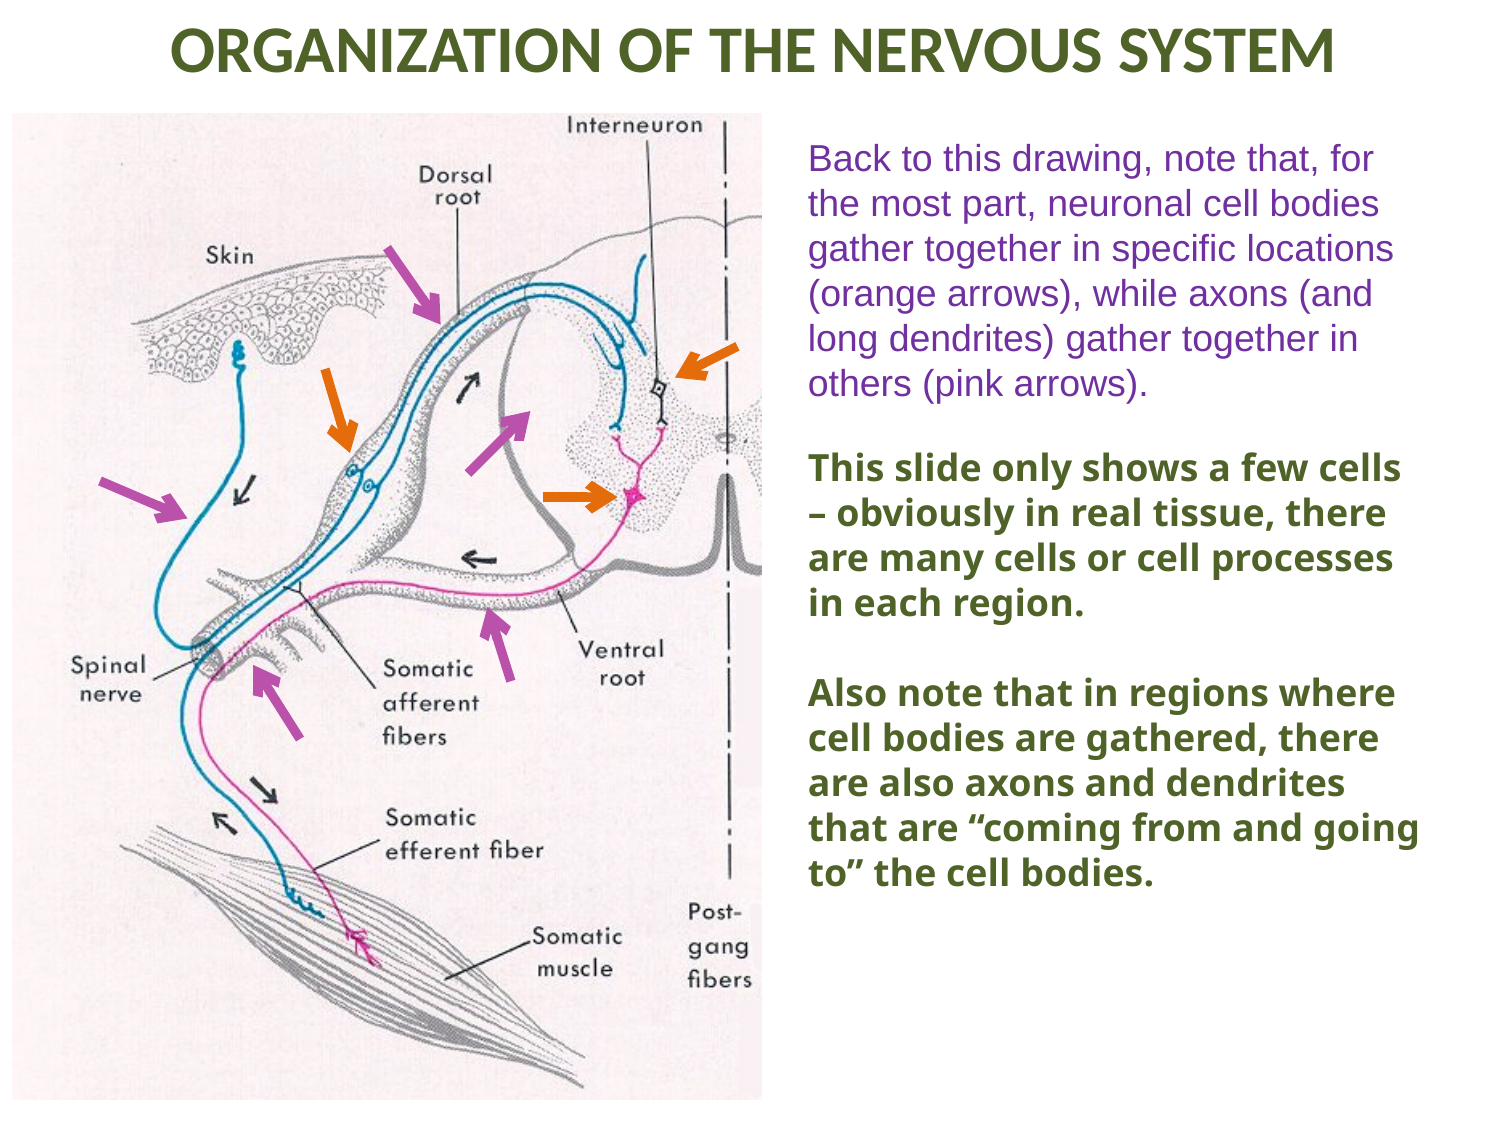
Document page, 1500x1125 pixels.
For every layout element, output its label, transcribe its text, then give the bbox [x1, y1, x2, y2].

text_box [99, 480, 188, 519]
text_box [386, 247, 441, 325]
text_box Organization of the nervous system [155, 0, 1353, 94]
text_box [252, 664, 301, 740]
text_box Back to this drawing, note that, for the most part, neuronal cell bodies gather together in specific locations (orange arrows), while axons (and long dendrites) gather together in others (pink arrows). [793, 126, 1437, 412]
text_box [487, 606, 512, 682]
picture [12, 113, 762, 1101]
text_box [674, 346, 738, 378]
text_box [324, 368, 351, 454]
text_box This slide only shows a few cells – obviously in real tissue, there are many cells or cell processes in each region. Also note that in regions where cell bodies are gathered, there are also axons and dendrites that are “coming from and going to” the cell bodies. [793, 436, 1441, 902]
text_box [467, 410, 531, 474]
